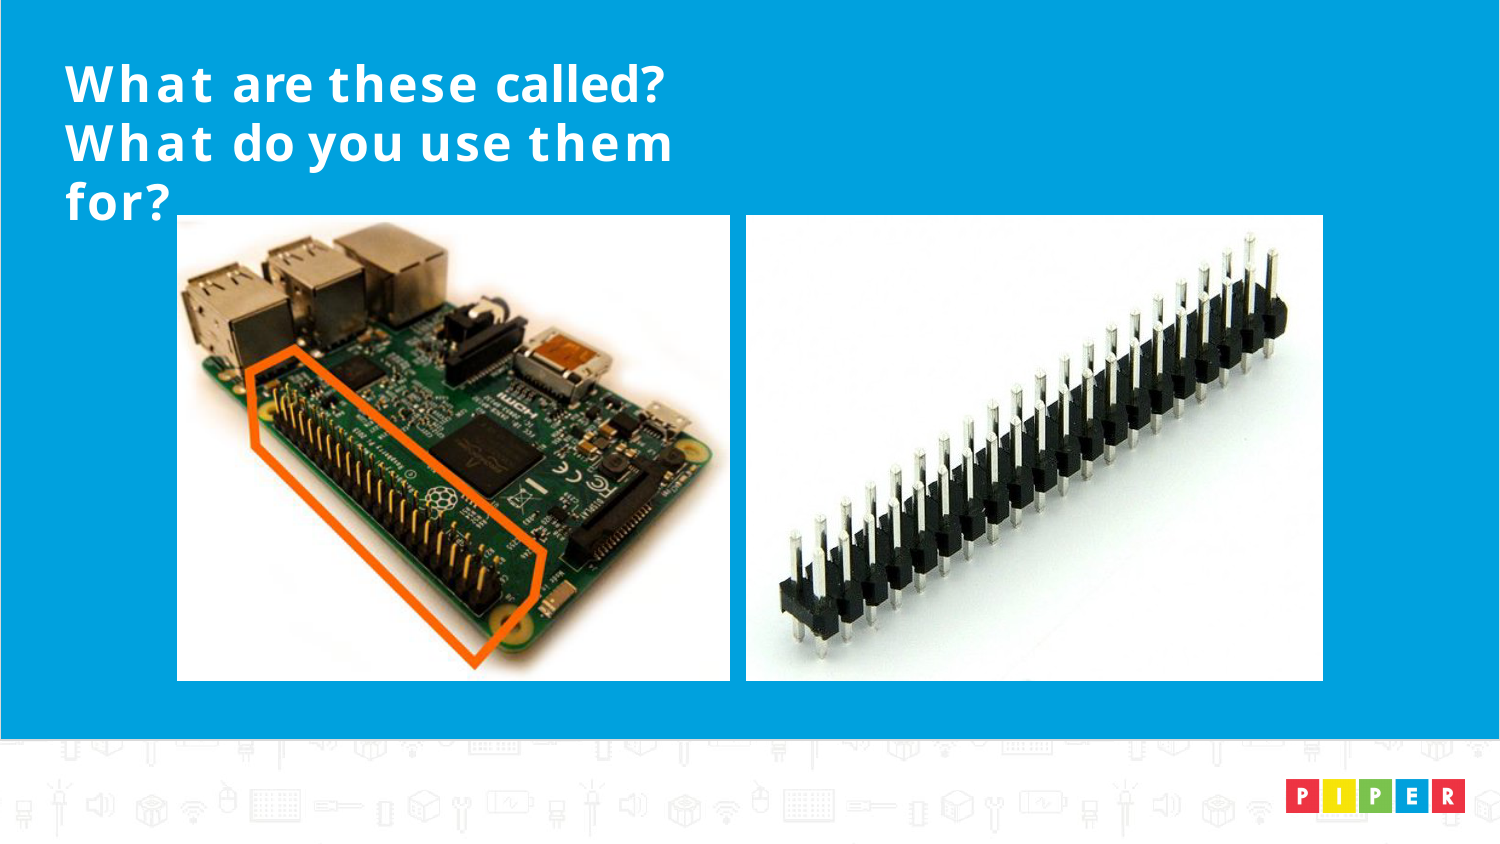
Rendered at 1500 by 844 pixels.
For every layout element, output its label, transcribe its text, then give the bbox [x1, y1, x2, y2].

picture [0, 741, 1500, 844]
picture [747, 216, 1322, 680]
picture [178, 216, 729, 680]
title What are these called? What do you use them for? [63, 48, 784, 231]
